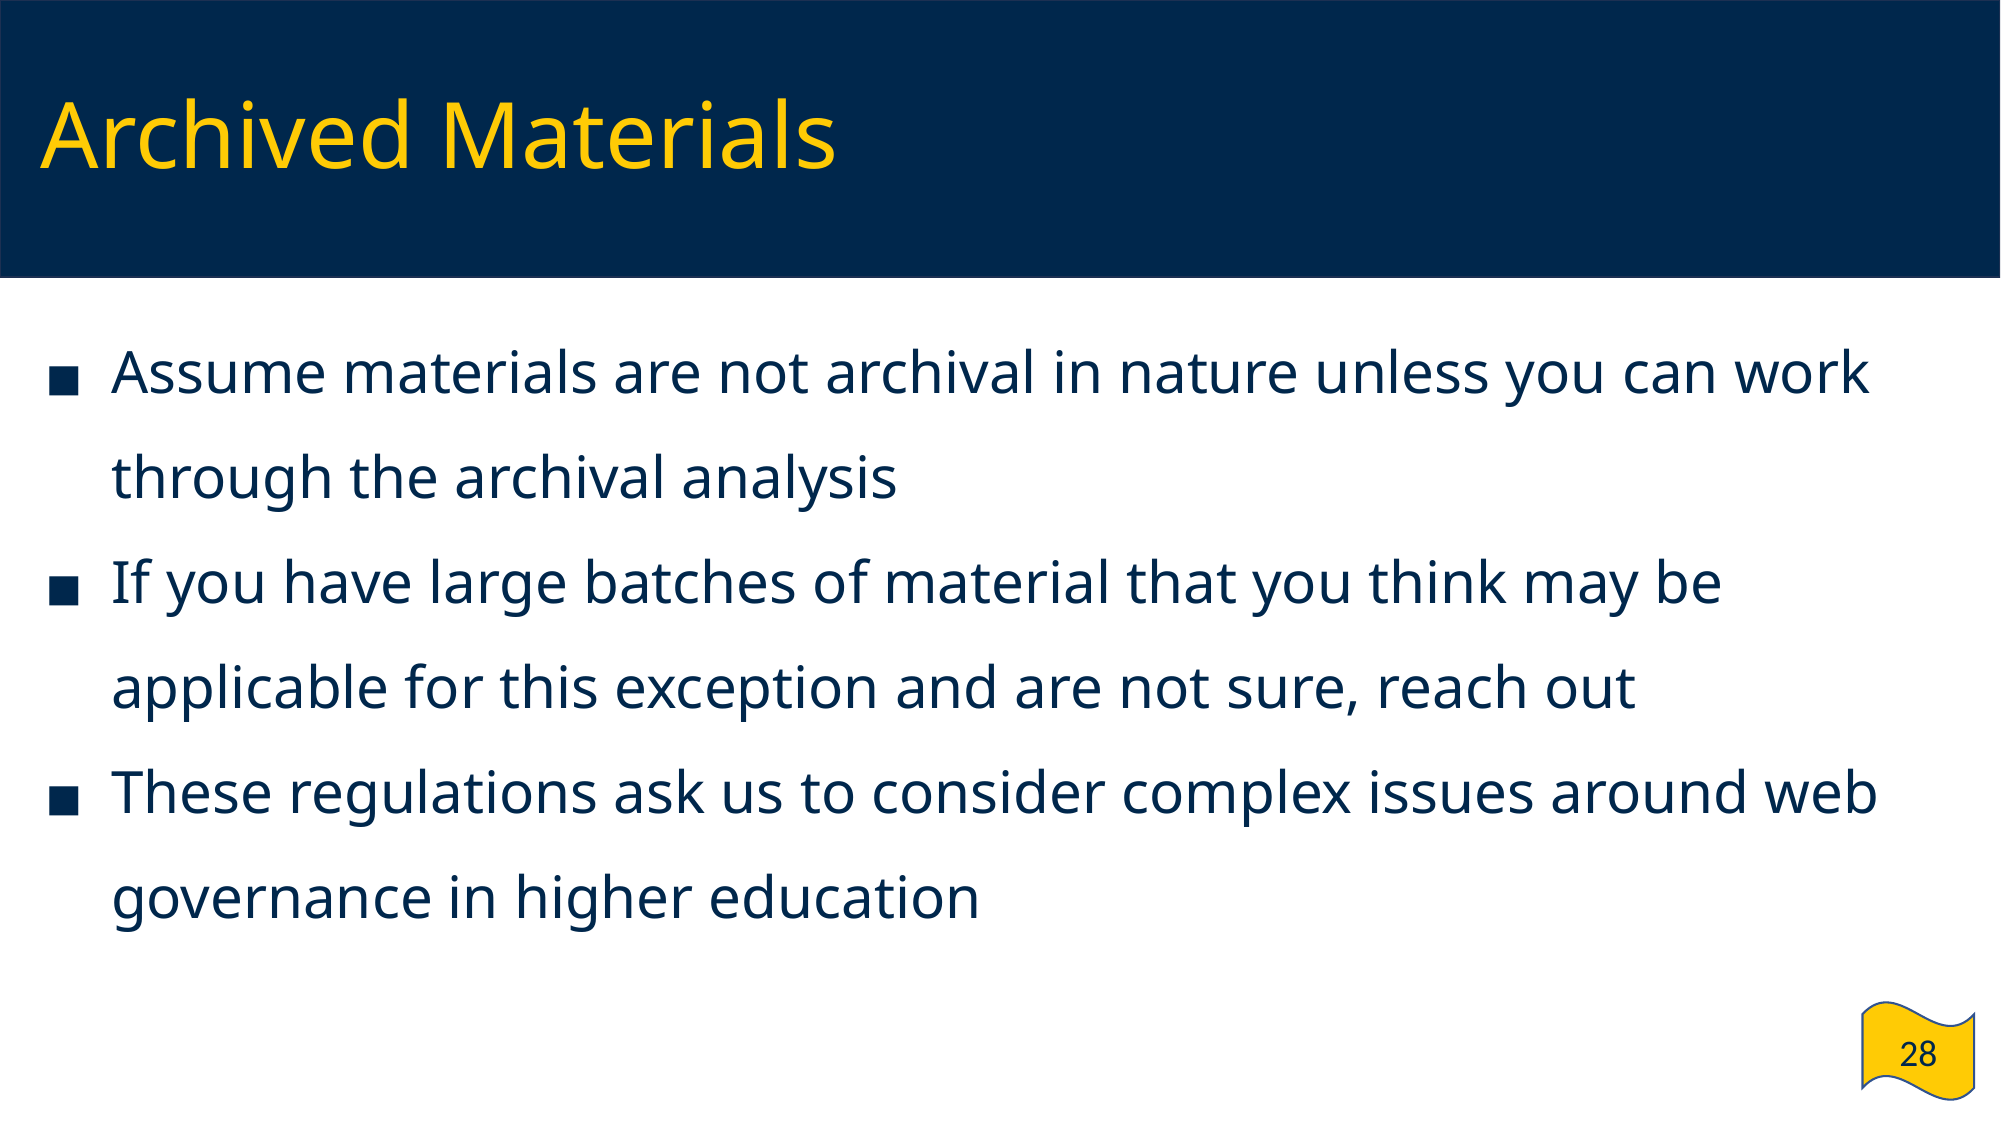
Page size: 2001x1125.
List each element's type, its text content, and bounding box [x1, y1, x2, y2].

list Assume materials are not archival in nature unless you can work through the archival analysis If you have large batches of material that you think may be applicable for this exception and are not sure, reach out These regulations ask us to consider complex issues around web governance in higher education [21, 292, 1977, 978]
title Archived Materials [25, 29, 1557, 248]
